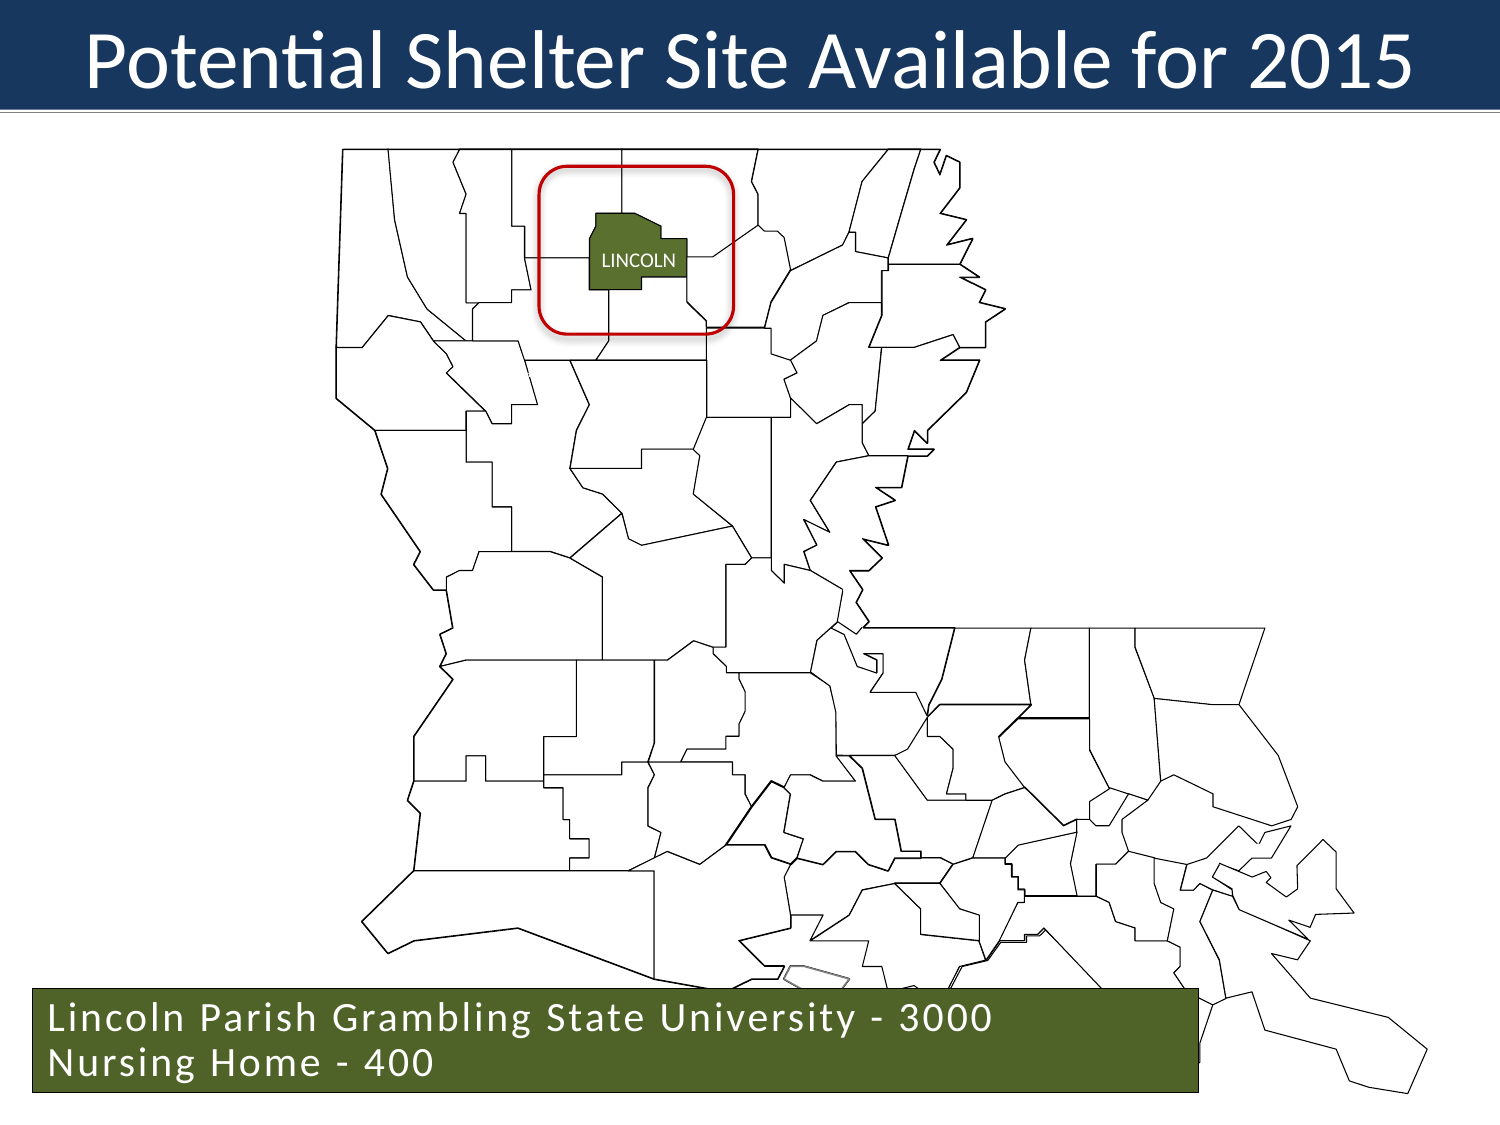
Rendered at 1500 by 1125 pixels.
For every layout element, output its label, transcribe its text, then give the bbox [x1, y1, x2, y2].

text_box Potential Shelter Site Available for 2015 [2, 15, 1500, 112]
text_box [0, 0, 1500, 112]
text_box Lincoln Parish Grambling State University - 3000 Nursing Home - 400 [32, 988, 331, 1093]
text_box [336, 149, 1428, 1094]
